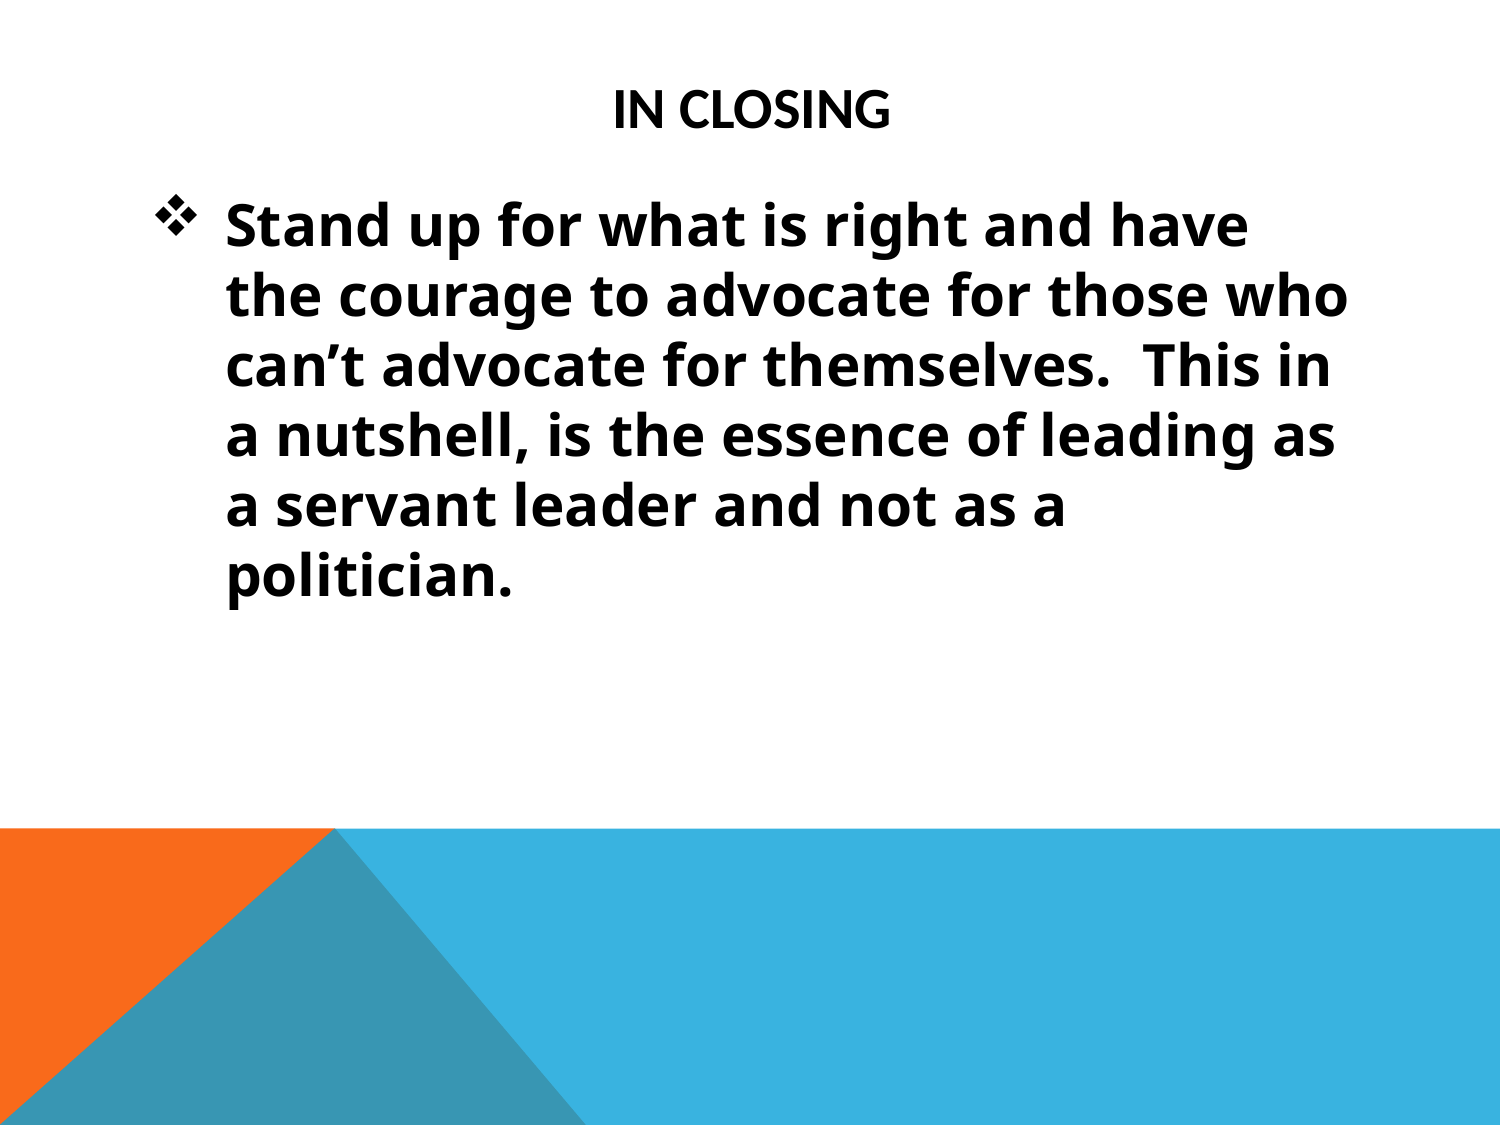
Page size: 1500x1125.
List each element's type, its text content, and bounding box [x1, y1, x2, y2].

title In Closing [135, 60, 1369, 150]
list Stand up for what is right and have the courage to advocate for those who can’t advocate for themselves. This in a nutshell, is the essence of leading as a servant leader and not as a politician. [135, 180, 1369, 768]
